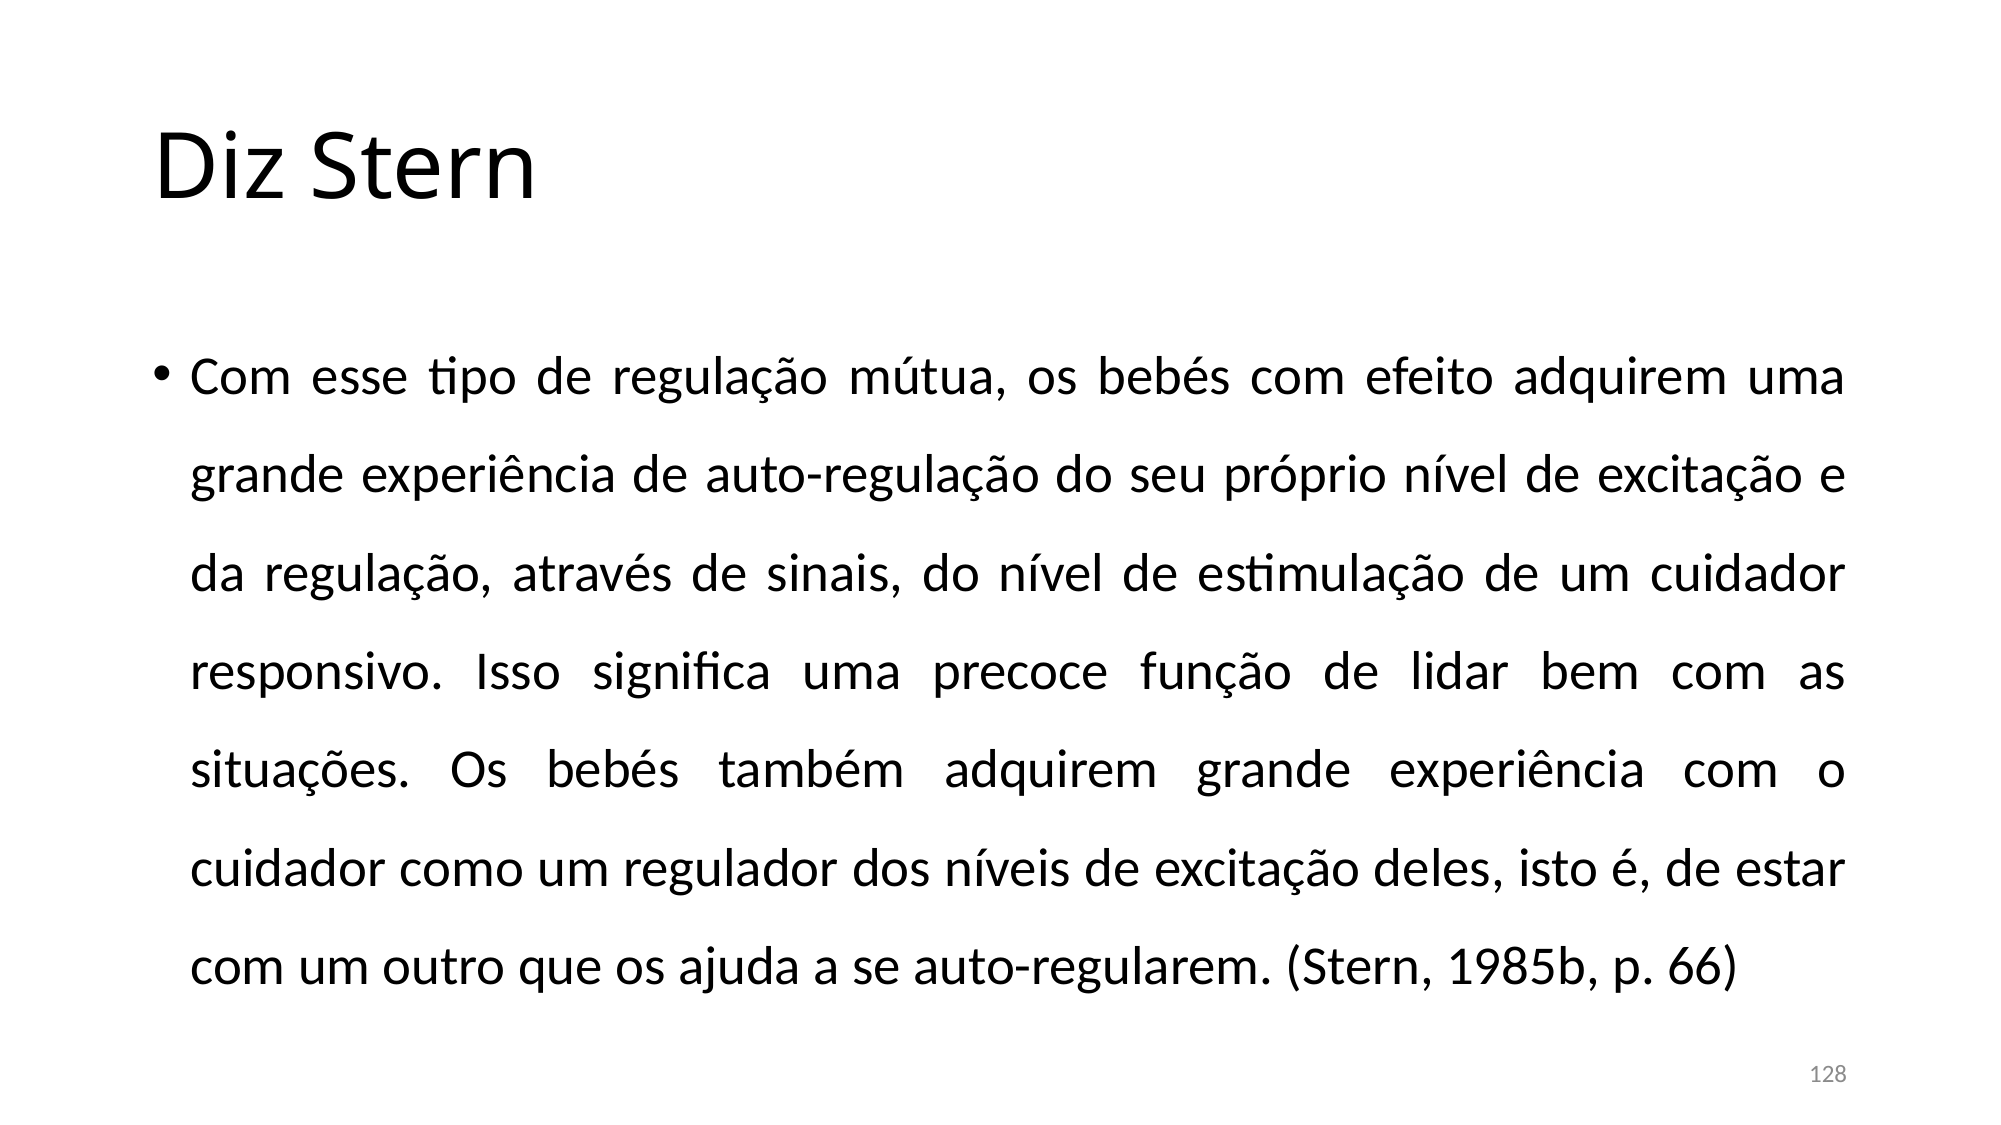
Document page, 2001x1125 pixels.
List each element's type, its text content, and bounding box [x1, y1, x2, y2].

list Com esse tipo de regulação mútua, os bebés com efeito adquirem uma grande experiência de auto-regulação do seu próprio nível de excitação e da regulação, através de sinais, do nível de estimulação de um cuidador responsivo. Isso significa uma precoce função de lidar bem com as situações. Os bebés também adquirem grande experiência com o cuidador como um regulador dos níveis de excitação deles, isto é, de estar com um outro que os ajuda a se auto-regularem. (Stern, 1985b, p. 66) [137, 299, 1863, 1014]
slide_number 128 [1412, 1042, 1863, 1103]
title Diz Stern [137, 59, 1863, 278]
